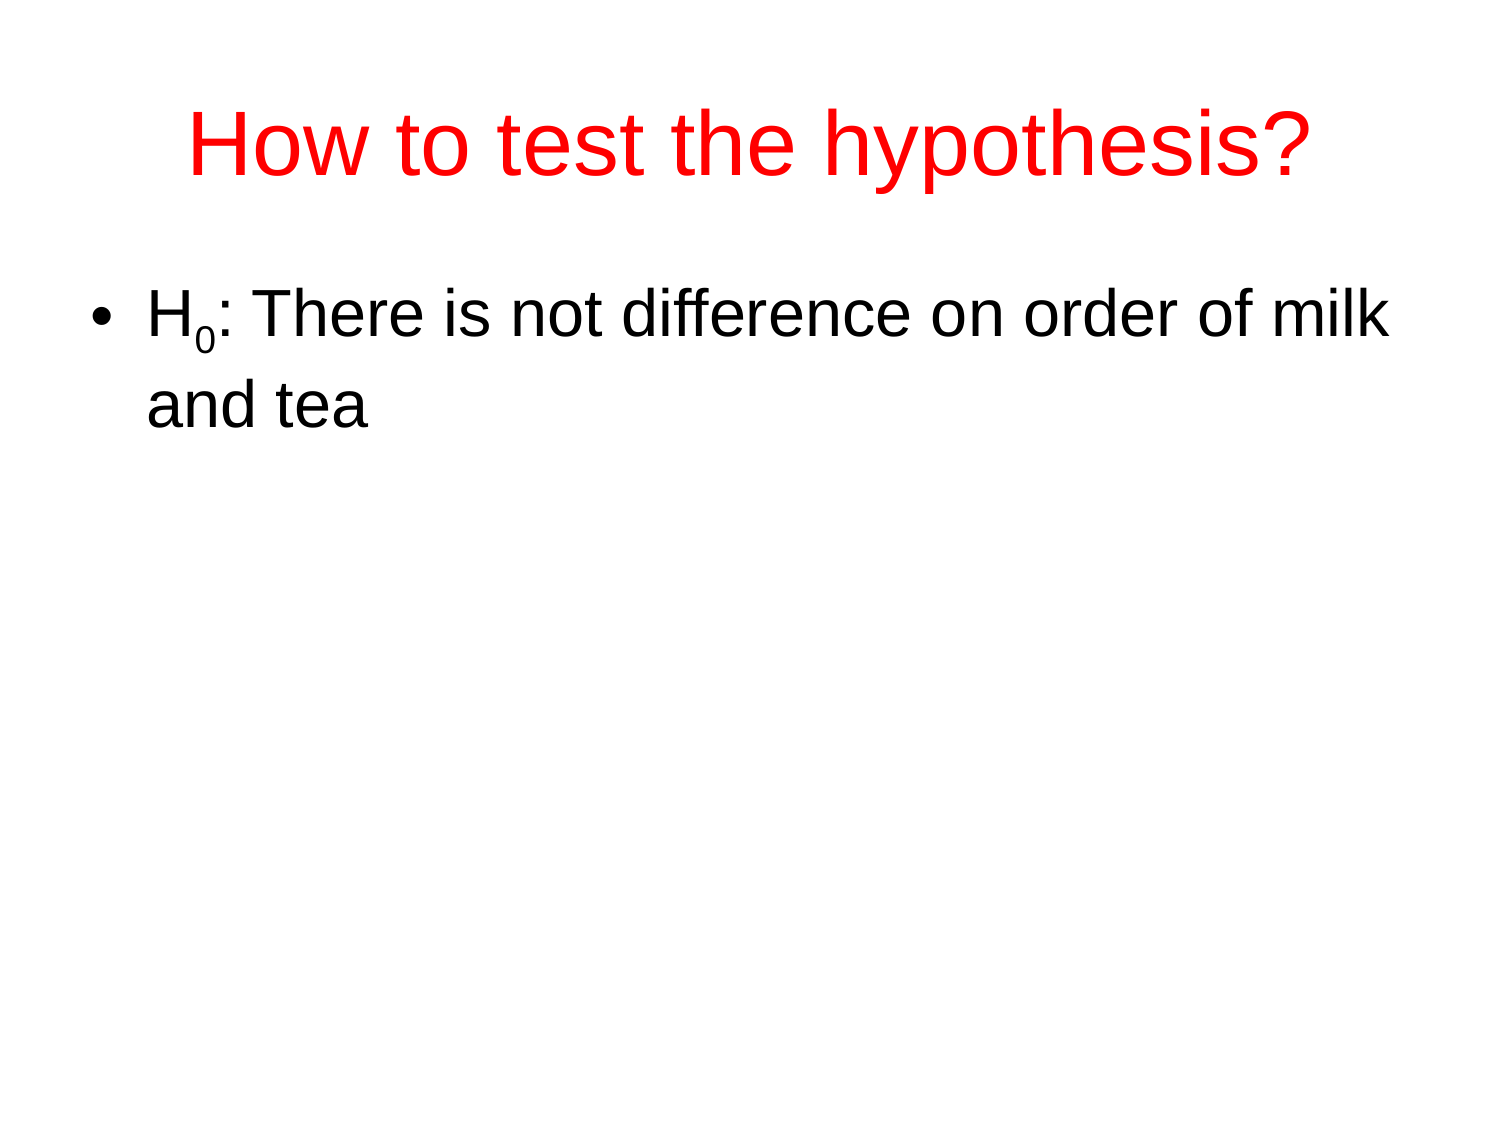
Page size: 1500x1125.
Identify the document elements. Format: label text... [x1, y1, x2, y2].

title How to test the hypothesis? [75, 45, 1425, 233]
list H0: There is not difference on order of milk and tea [75, 262, 1425, 1005]
